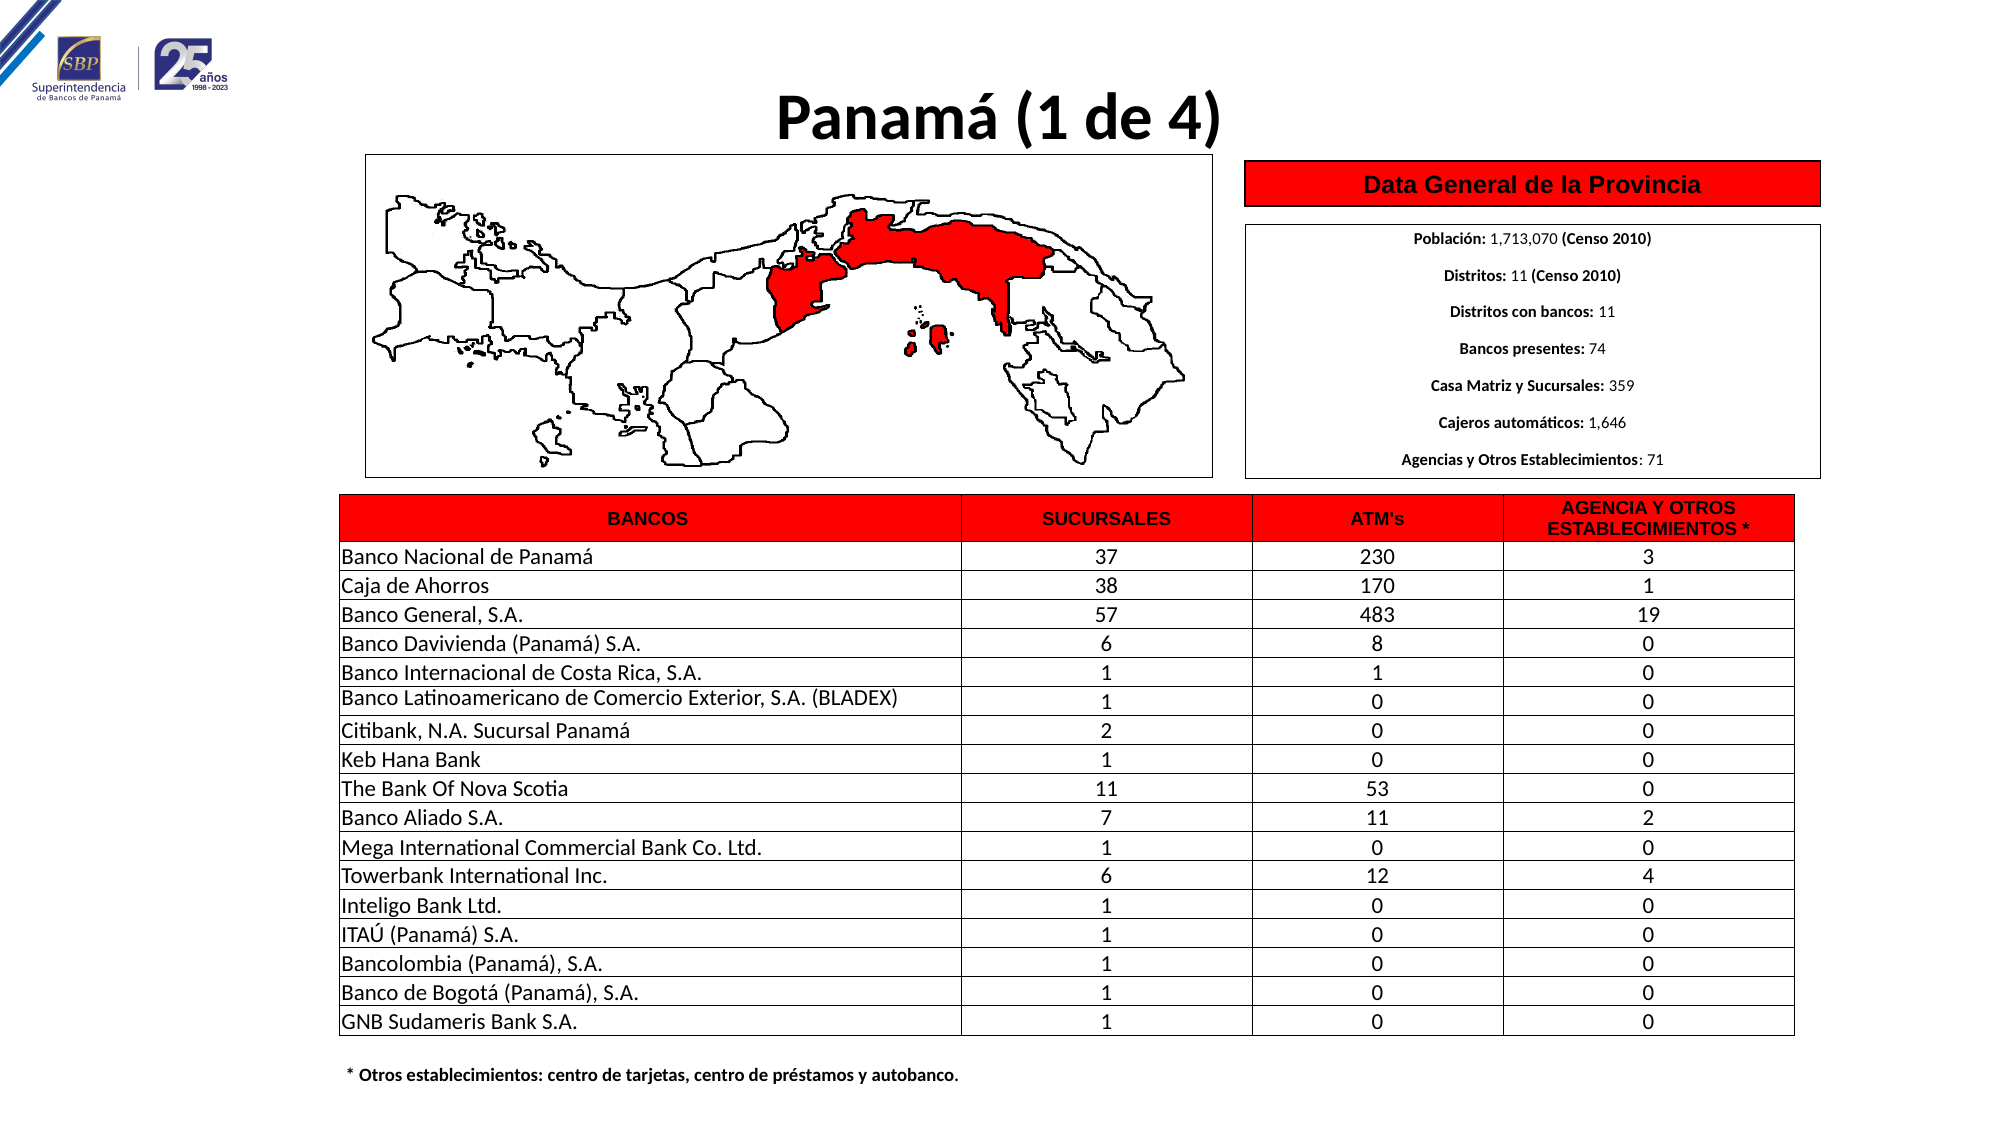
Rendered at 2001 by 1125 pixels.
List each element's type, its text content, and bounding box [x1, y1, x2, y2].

table_cell Banco General, S.A. [340, 600, 961, 628]
table_cell ITAÚ (Panamá) S.A. [340, 919, 961, 947]
table_cell Towerbank International Inc. [340, 861, 961, 889]
table_cell 3 [1504, 542, 1794, 570]
table_cell 1 [962, 658, 1252, 686]
table_cell 1 [962, 687, 1252, 715]
table_cell Banco Davivienda (Panamá) S.A. [340, 629, 961, 657]
table_cell GNB Sudameris Bank S.A. [340, 1006, 961, 1035]
table_cell 0 [1504, 1006, 1794, 1035]
table_cell 0 [1253, 919, 1503, 947]
table_cell 0 [1253, 977, 1503, 1005]
table_cell 170 [1253, 571, 1503, 599]
table_cell 1 [962, 948, 1252, 976]
table_cell Banco Internacional de Costa Rica, S.A. [340, 658, 961, 686]
table_cell 1 [962, 1006, 1252, 1035]
table_cell Banco Nacional de Panamá [340, 542, 961, 570]
table_cell 1 [962, 919, 1252, 947]
table_cell 0 [1253, 890, 1503, 918]
table_cell 37 [962, 542, 1252, 570]
table_cell Citibank, N.A. Sucursal Panamá [340, 716, 961, 744]
table_header AGENCIA Y OTROS ESTABLECIMIENTOS * [1504, 495, 1794, 541]
table_cell 0 [1253, 948, 1503, 976]
table_cell 1 [1504, 571, 1794, 599]
table_cell 1 [1253, 658, 1503, 686]
table_cell The Bank Of Nova Scotia [340, 774, 961, 802]
table_cell 1 [962, 832, 1252, 860]
table_cell 12 [1253, 861, 1503, 889]
picture [366, 155, 1212, 477]
table_cell 11 [1253, 803, 1503, 831]
table_cell 0 [1504, 687, 1794, 715]
table_header ATM's [1253, 495, 1503, 541]
table_cell 0 [1253, 745, 1503, 773]
text_box Data General de la Provincia [1245, 161, 1821, 206]
table_cell 0 [1504, 832, 1794, 860]
table_cell 7 [962, 803, 1252, 831]
table_cell Banco Aliado S.A. [340, 803, 961, 831]
table_cell 38 [962, 571, 1252, 599]
table_cell 19 [1504, 600, 1794, 628]
table_cell Banco de Bogotá (Panamá), S.A. [340, 977, 961, 1005]
table_cell 230 [1253, 542, 1503, 570]
table_cell 0 [1504, 890, 1794, 918]
table_cell Inteligo Bank Ltd. [340, 890, 961, 918]
table_cell 57 [962, 600, 1252, 628]
table_cell 11 [962, 774, 1252, 802]
table_cell 53 [1253, 774, 1503, 802]
table_header BANCOS [340, 495, 961, 541]
table_cell 0 [1504, 948, 1794, 976]
table_cell 1 [962, 977, 1252, 1005]
table_cell 2 [962, 716, 1252, 744]
text_box * Otros establecimientos: centro de tarjetas, centro de préstamos y autobanco. [330, 1052, 1566, 1093]
table_cell 1 [962, 745, 1252, 773]
text_box Población: 1,713,070 (Censo 2010) Distritos: 11 (Censo 2010) Distritos con bancos: 11 Bancos presentes: 74 Casa Matriz y Sucursales: 359 Cajeros automáticos: 1,646 Agencias y Otros Establecimientos: 71 [1245, 224, 1821, 479]
table_cell 0 [1253, 687, 1503, 715]
table_cell Keb Hana Bank [340, 745, 961, 773]
table_cell Mega International Commercial Bank Co. Ltd. [340, 832, 961, 860]
table_cell 0 [1504, 716, 1794, 744]
table_cell 2 [1504, 803, 1794, 831]
table_cell 0 [1504, 745, 1794, 773]
picture [24, 32, 234, 105]
table_cell 0 [1504, 919, 1794, 947]
text_box Panamá (1 de 4) [562, 65, 1438, 160]
table_cell 0 [1253, 716, 1503, 744]
table_cell 0 [1504, 658, 1794, 686]
table_cell 483 [1253, 600, 1503, 628]
table_cell 0 [1253, 832, 1503, 860]
table_cell 0 [1504, 629, 1794, 657]
table_cell 8 [1253, 629, 1503, 657]
table_cell 6 [962, 861, 1252, 889]
table_cell 4 [1504, 861, 1794, 889]
table_cell Caja de Ahorros [340, 571, 961, 599]
table_cell 0 [1504, 977, 1794, 1005]
table_cell 6 [962, 629, 1252, 657]
table_cell 0 [1253, 1006, 1503, 1035]
table_cell Bancolombia (Panamá), S.A. [340, 948, 961, 976]
table_cell 1 [962, 890, 1252, 918]
table_cell 0 [1504, 774, 1794, 802]
picture [24, 32, 37, 47]
table_header SUCURSALES [962, 495, 1252, 541]
table_cell Banco Latinoamericano de Comercio Exterior, S.A. (BLADEX) [340, 687, 961, 715]
